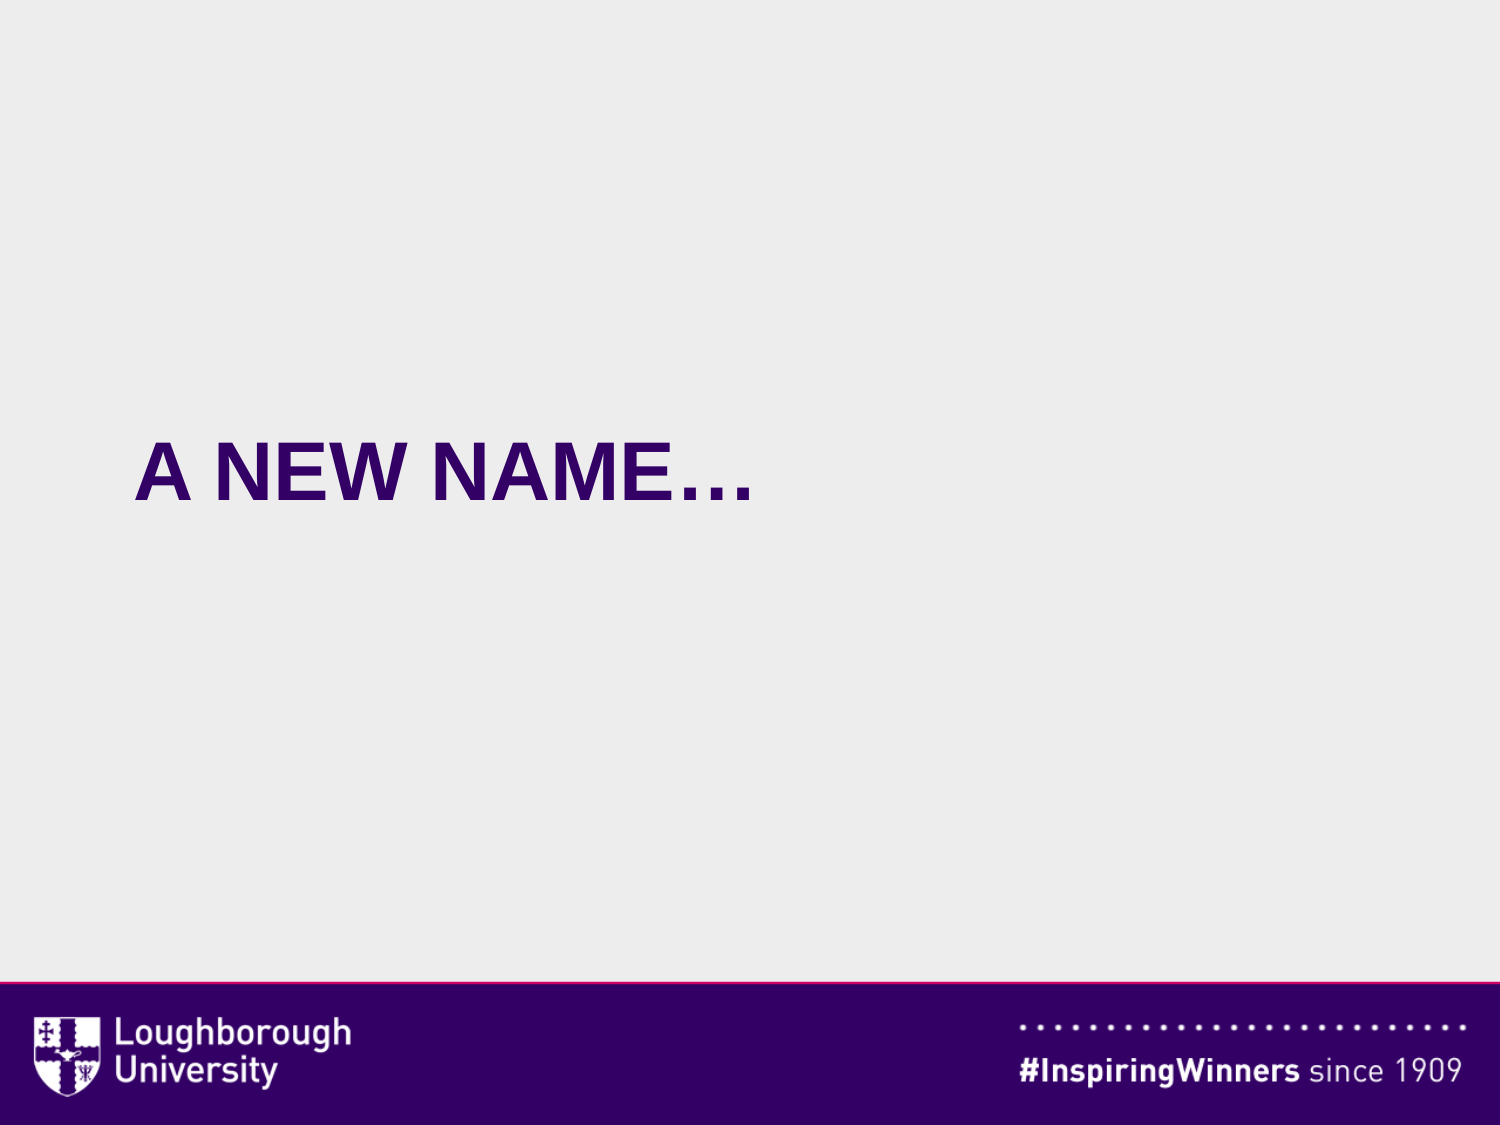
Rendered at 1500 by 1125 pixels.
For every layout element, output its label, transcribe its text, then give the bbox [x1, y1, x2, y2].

picture [0, 0, 1500, 1125]
list A new name… [118, 278, 1394, 526]
